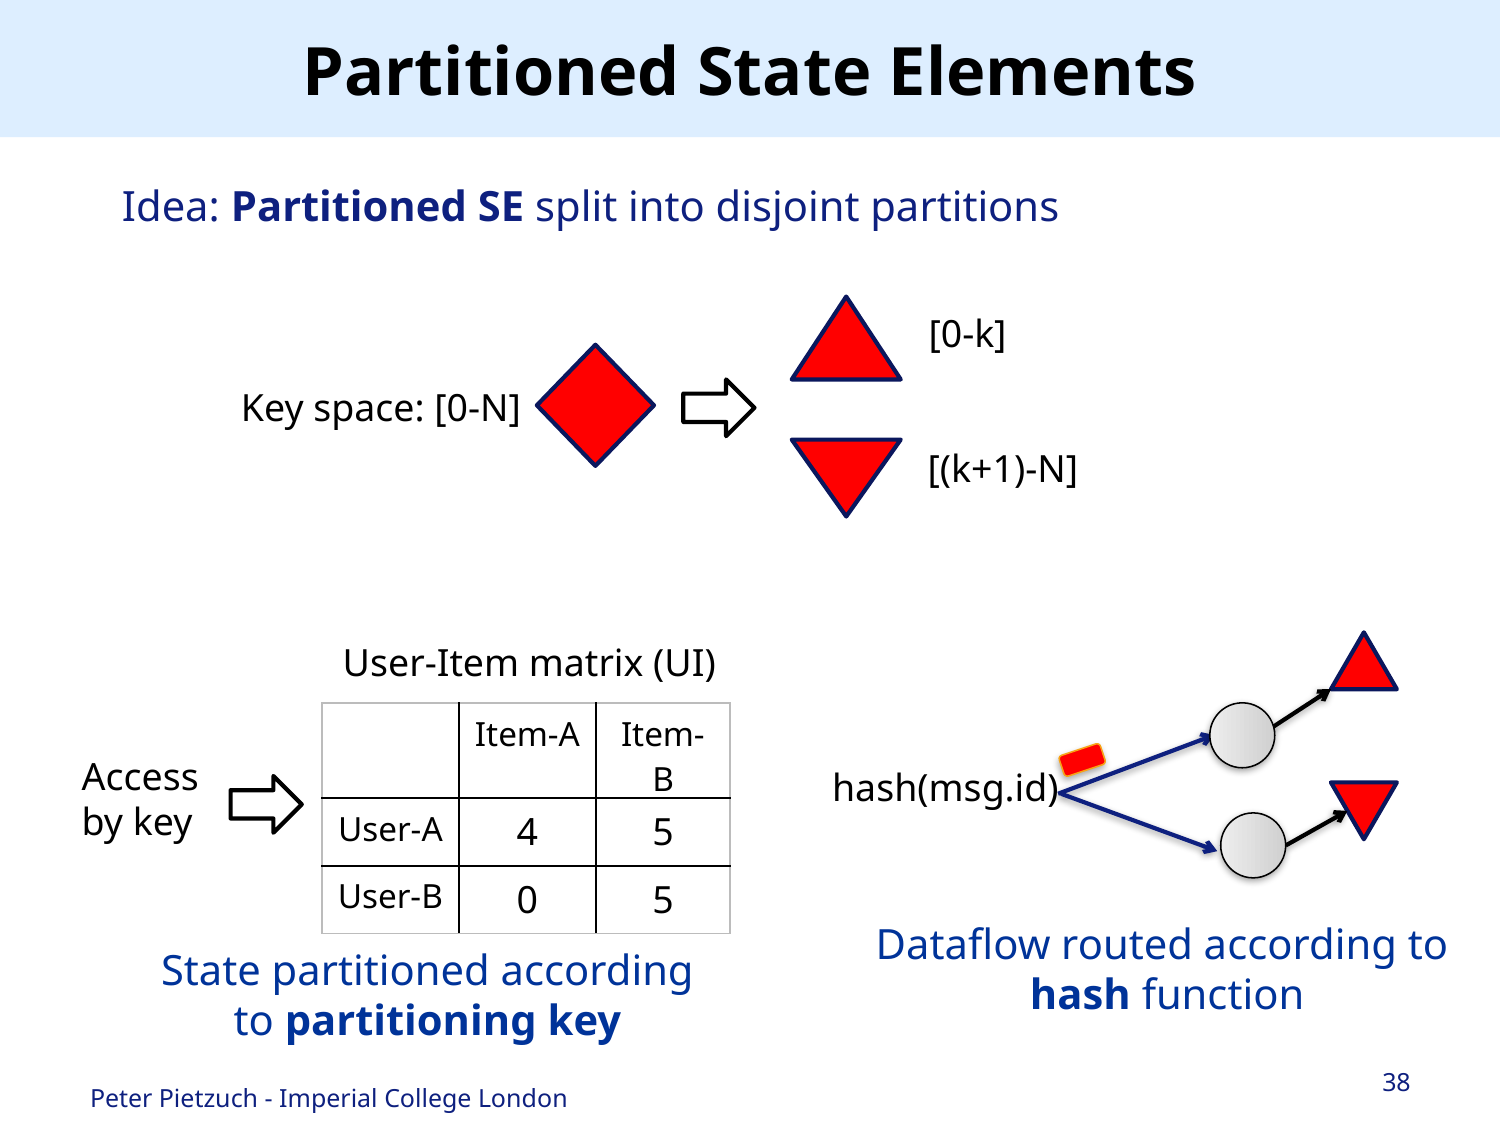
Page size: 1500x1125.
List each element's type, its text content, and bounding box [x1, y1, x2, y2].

text_box Access by key [66, 745, 214, 851]
text_box [789, 437, 903, 519]
footer Peter Pietzuch - Imperial College London [74, 1074, 985, 1117]
text_box hash(msg.id) [817, 757, 1052, 817]
text_box [1222, 859, 1284, 879]
text_box [0-k] [913, 302, 1022, 363]
table_header Item-A [460, 704, 595, 797]
text_box [228, 774, 304, 835]
table_cell 4 [460, 799, 595, 865]
title Partitioned State Elements [0, 0, 1500, 138]
text_box Key space: [0-N] [226, 376, 536, 436]
text_box [789, 294, 903, 382]
text_box User-Item matrix (UI) [327, 631, 731, 692]
text_box [534, 342, 657, 468]
table_cell 5 [597, 867, 729, 933]
list Idea: Partitioned SE split into disjoint partitions [76, 172, 1424, 1036]
table_cell 0 [460, 867, 595, 933]
table_cell User-A [323, 799, 458, 865]
slide_number 38 [1113, 1058, 1427, 1101]
text_box [681, 377, 757, 439]
text_box State partitioned according to partitioning key [146, 936, 709, 1052]
text_box [(k+1)-N] [912, 437, 1093, 498]
table_cell User-B [323, 867, 458, 933]
table_header [323, 704, 458, 797]
text_box Dataflow routed according to hash function [860, 910, 1474, 1026]
table_cell 5 [597, 799, 729, 865]
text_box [1057, 632, 1398, 852]
table_header Item-B [597, 704, 729, 797]
